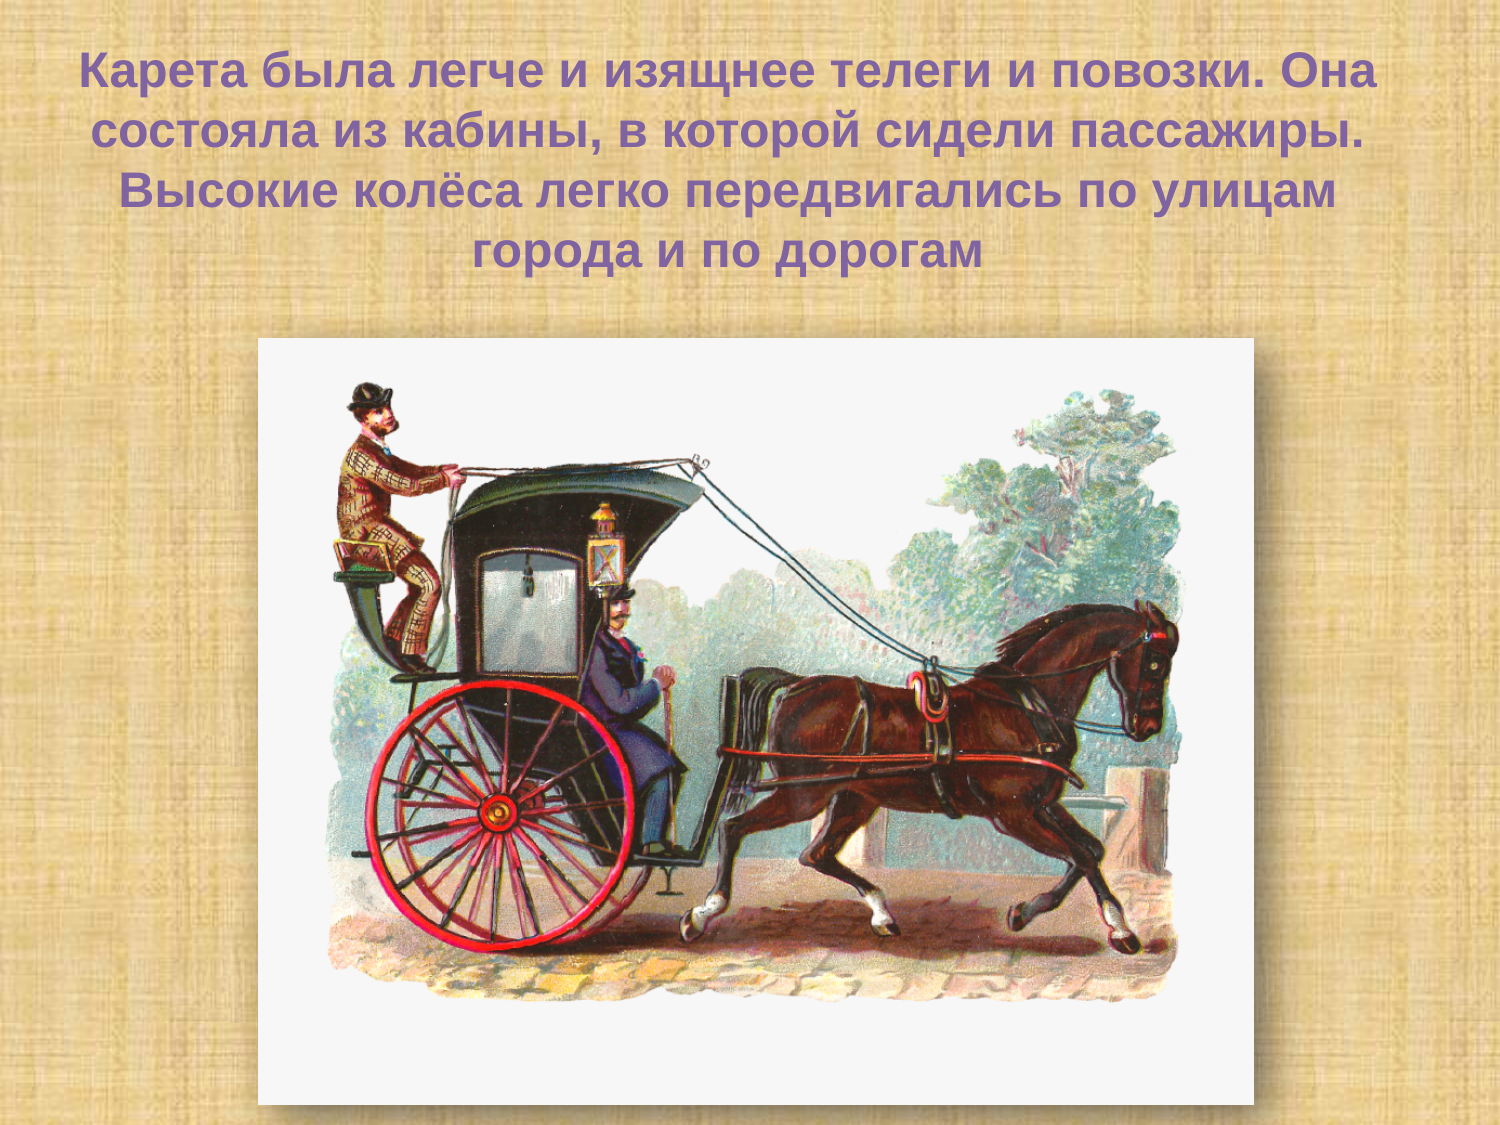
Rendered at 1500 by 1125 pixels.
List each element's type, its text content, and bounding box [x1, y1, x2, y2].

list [258, 337, 1255, 1105]
picture [0, 0, 1500, 1125]
title Карета была легче и изящнее телеги и повозки. Она состояла из кабины, в которой сидели пассажиры. Высокие колёса легко передвигались по улицам города и по дорогам [53, 0, 1404, 315]
